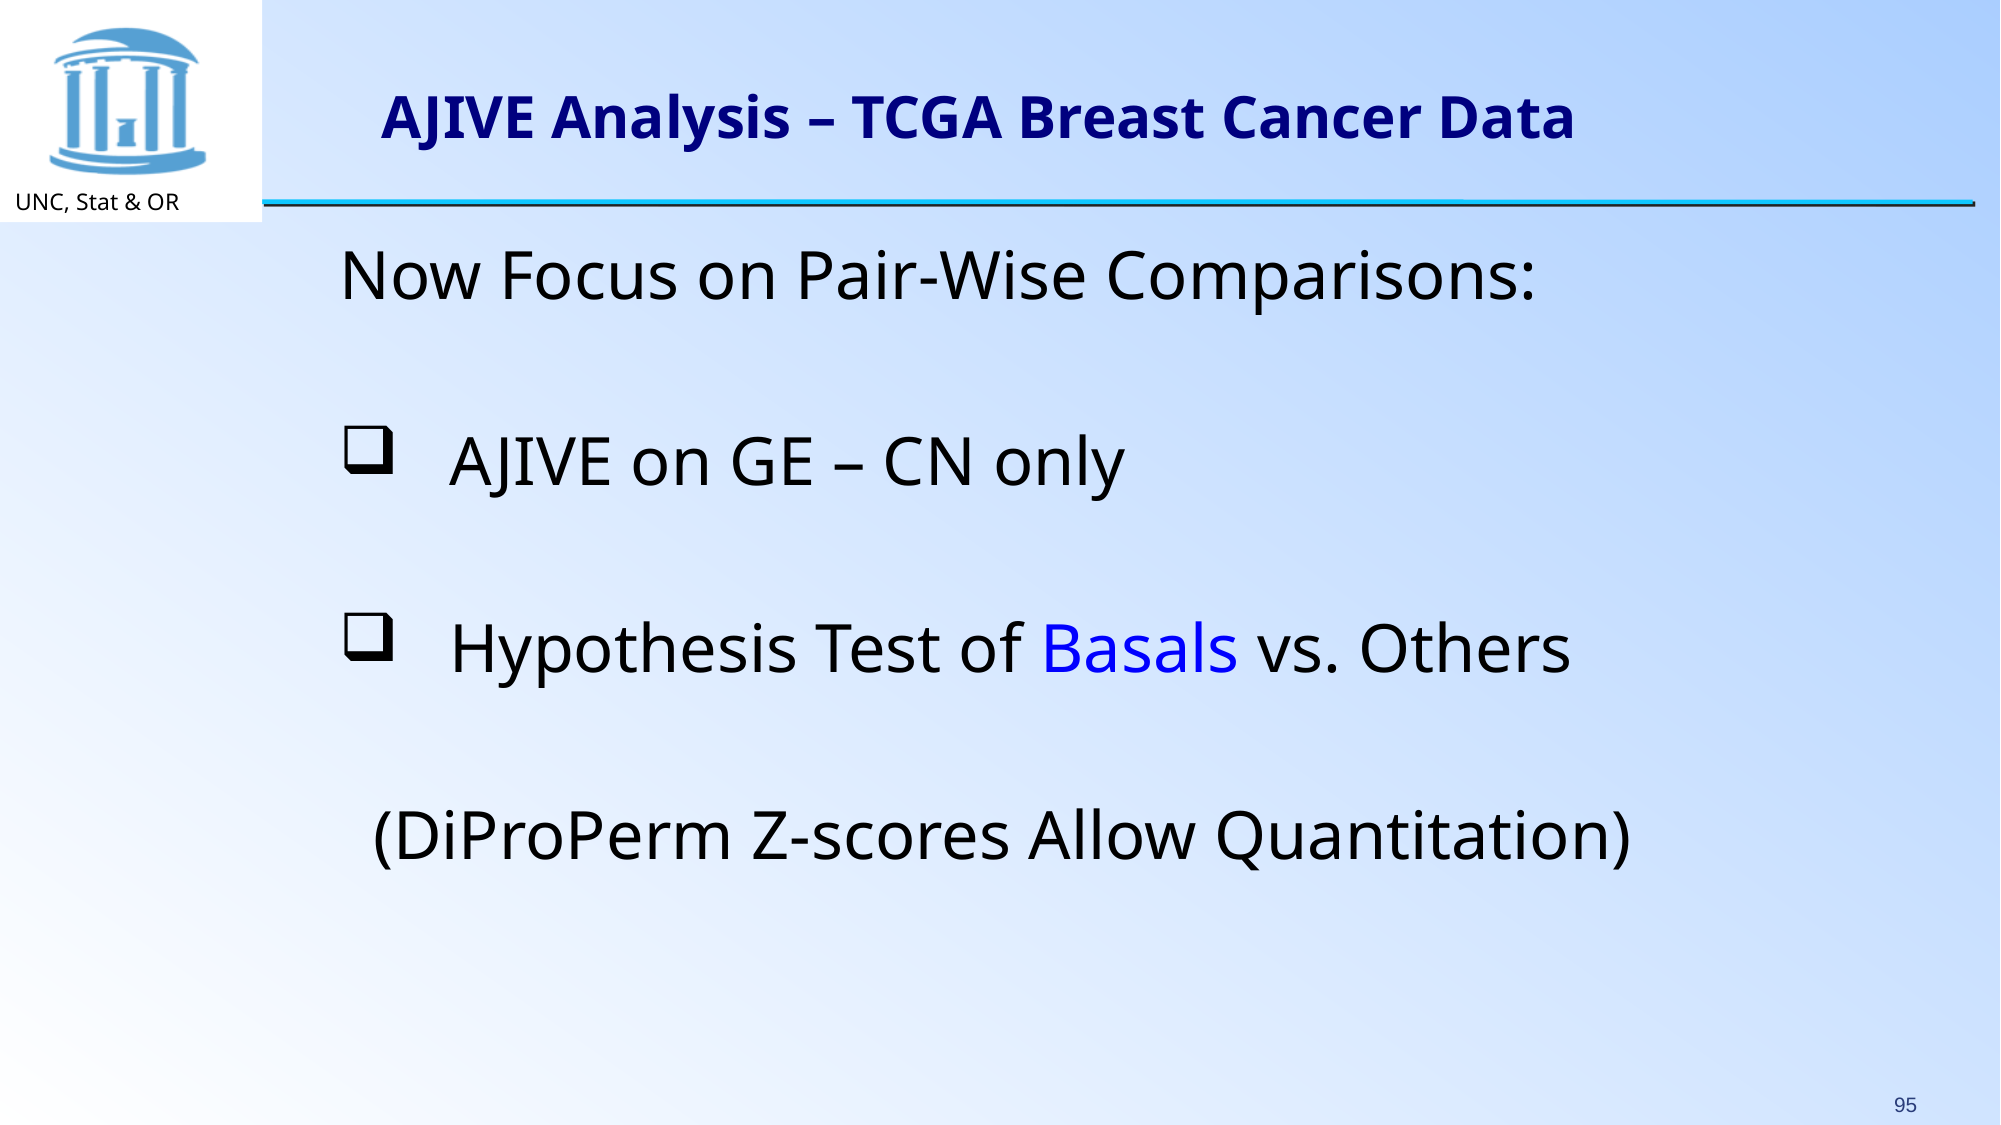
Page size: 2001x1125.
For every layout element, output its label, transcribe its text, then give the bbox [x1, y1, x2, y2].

picture [19, 7, 252, 189]
list Now Focus on Pair-Wise Comparisons: AJIVE on GE – CN only Hypothesis Test of Basals vs. Others (DiProPerm Z-scores Allow Quantitation) [324, 224, 1682, 1008]
title AJIVE Analysis – TCGA Breast Cancer Data [366, 75, 1665, 156]
